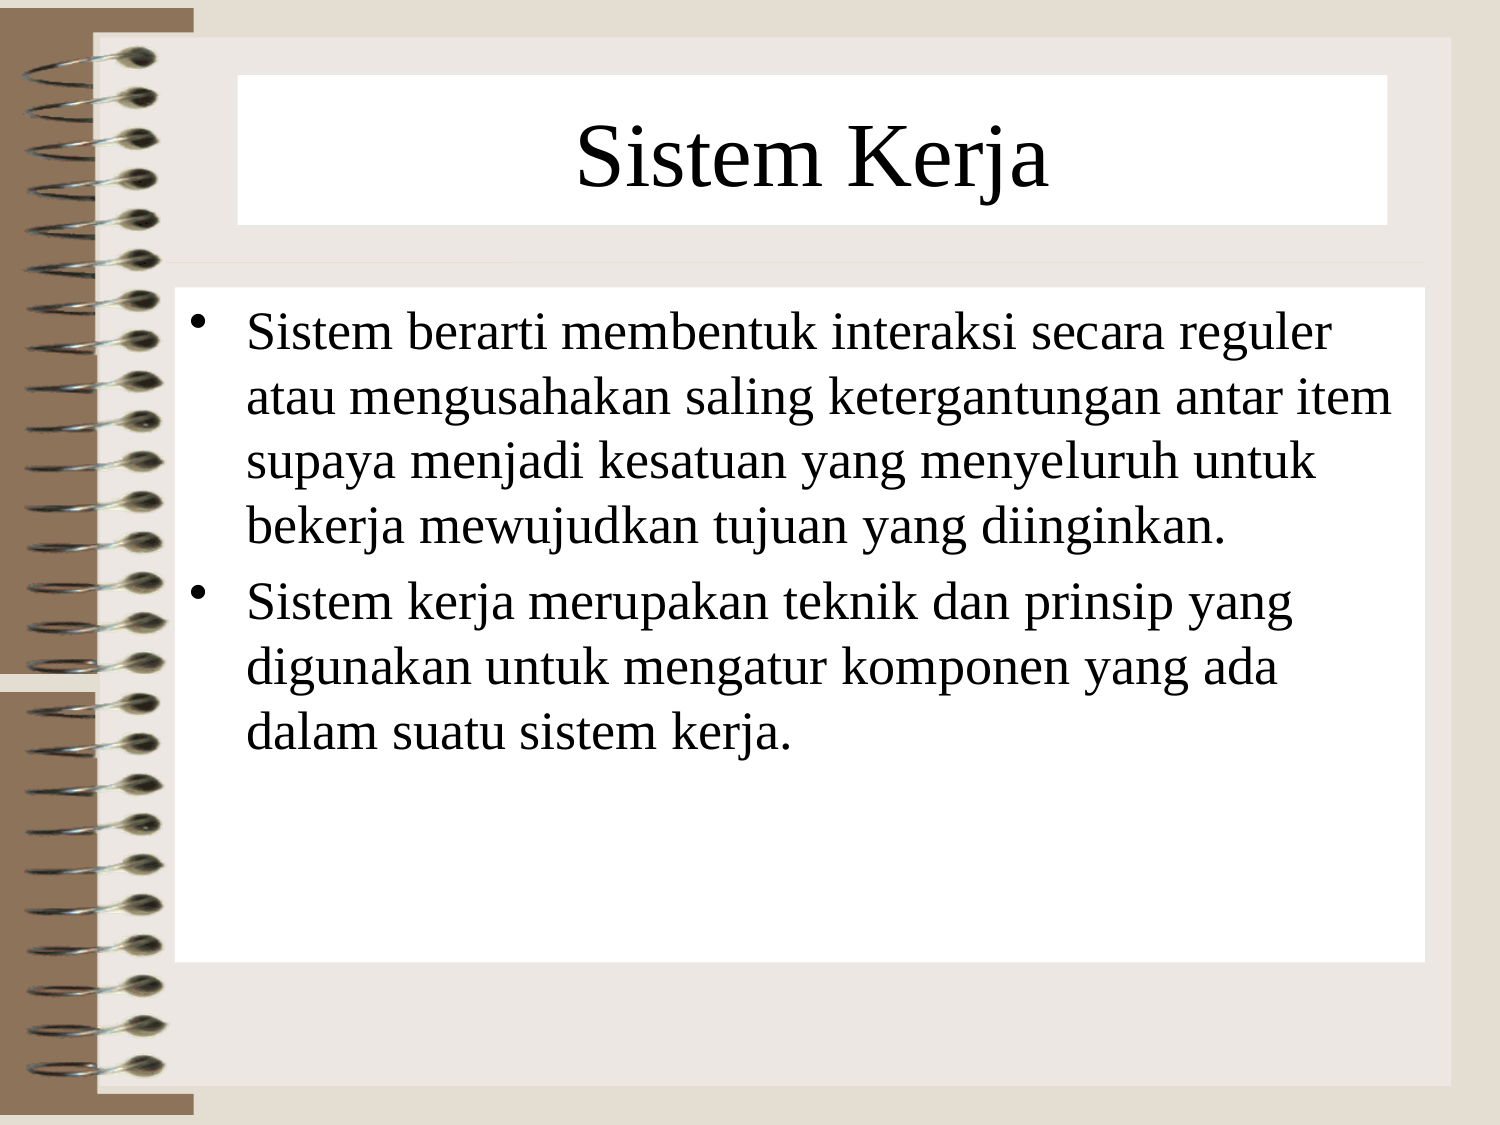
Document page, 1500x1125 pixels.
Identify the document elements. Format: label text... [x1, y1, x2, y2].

picture [0, 692, 194, 1115]
picture [0, 8, 194, 674]
list Sistem berarti membentuk interaksi secara reguler atau mengusahakan saling ketergantungan antar item supaya menjadi kesatuan yang menyeluruh untuk bekerja mewujudkan tujuan yang diinginkan. Sistem kerja merupakan teknik dan prinsip yang digunakan untuk mengatur komponen yang ada dalam suatu sistem kerja. [174, 286, 1426, 963]
title Sistem Kerja [236, 74, 1388, 226]
